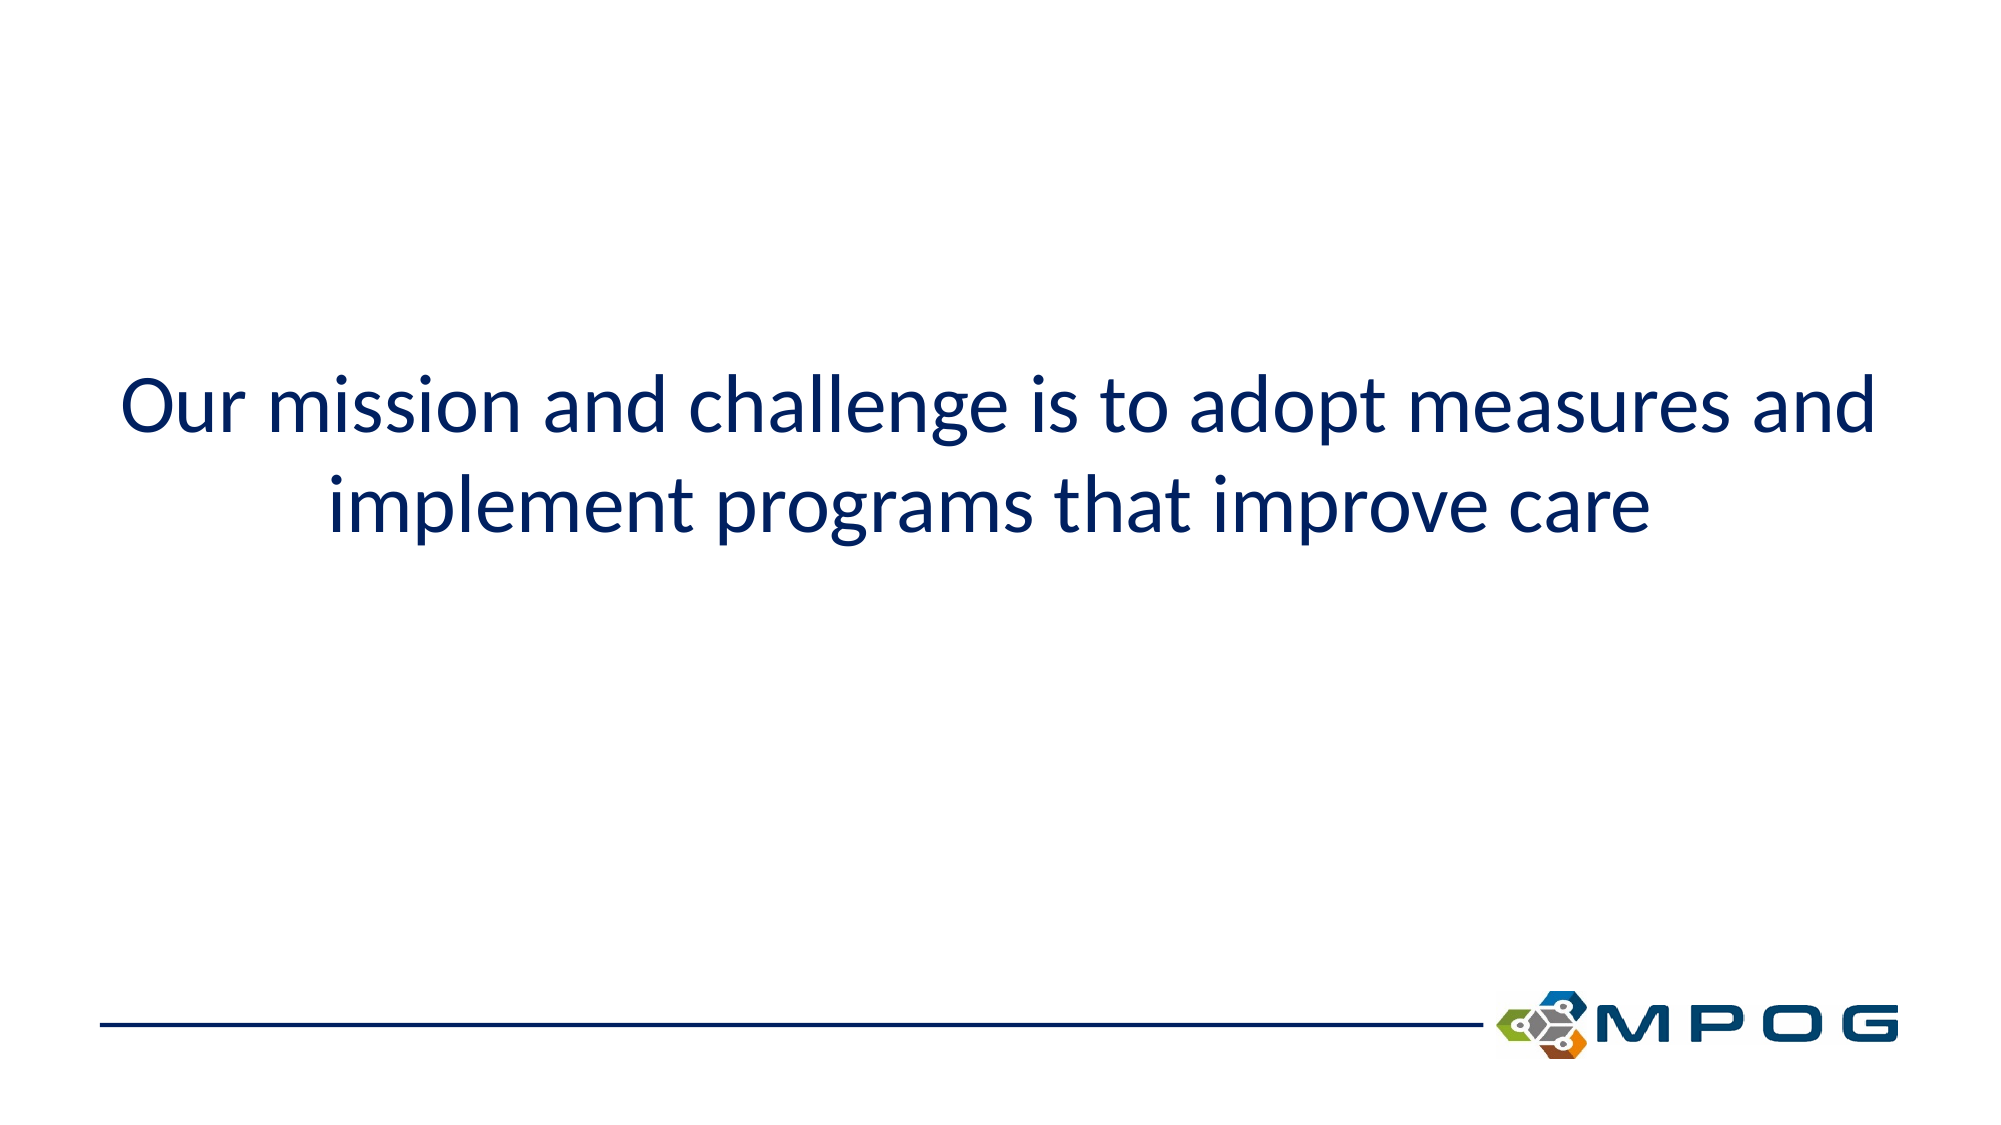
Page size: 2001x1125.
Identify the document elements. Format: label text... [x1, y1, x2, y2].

list Our mission and challenge is to adopt measures and implement programs that improve care [99, 200, 1900, 1013]
picture [1496, 1013, 1587, 1059]
picture [1596, 1013, 1898, 1045]
